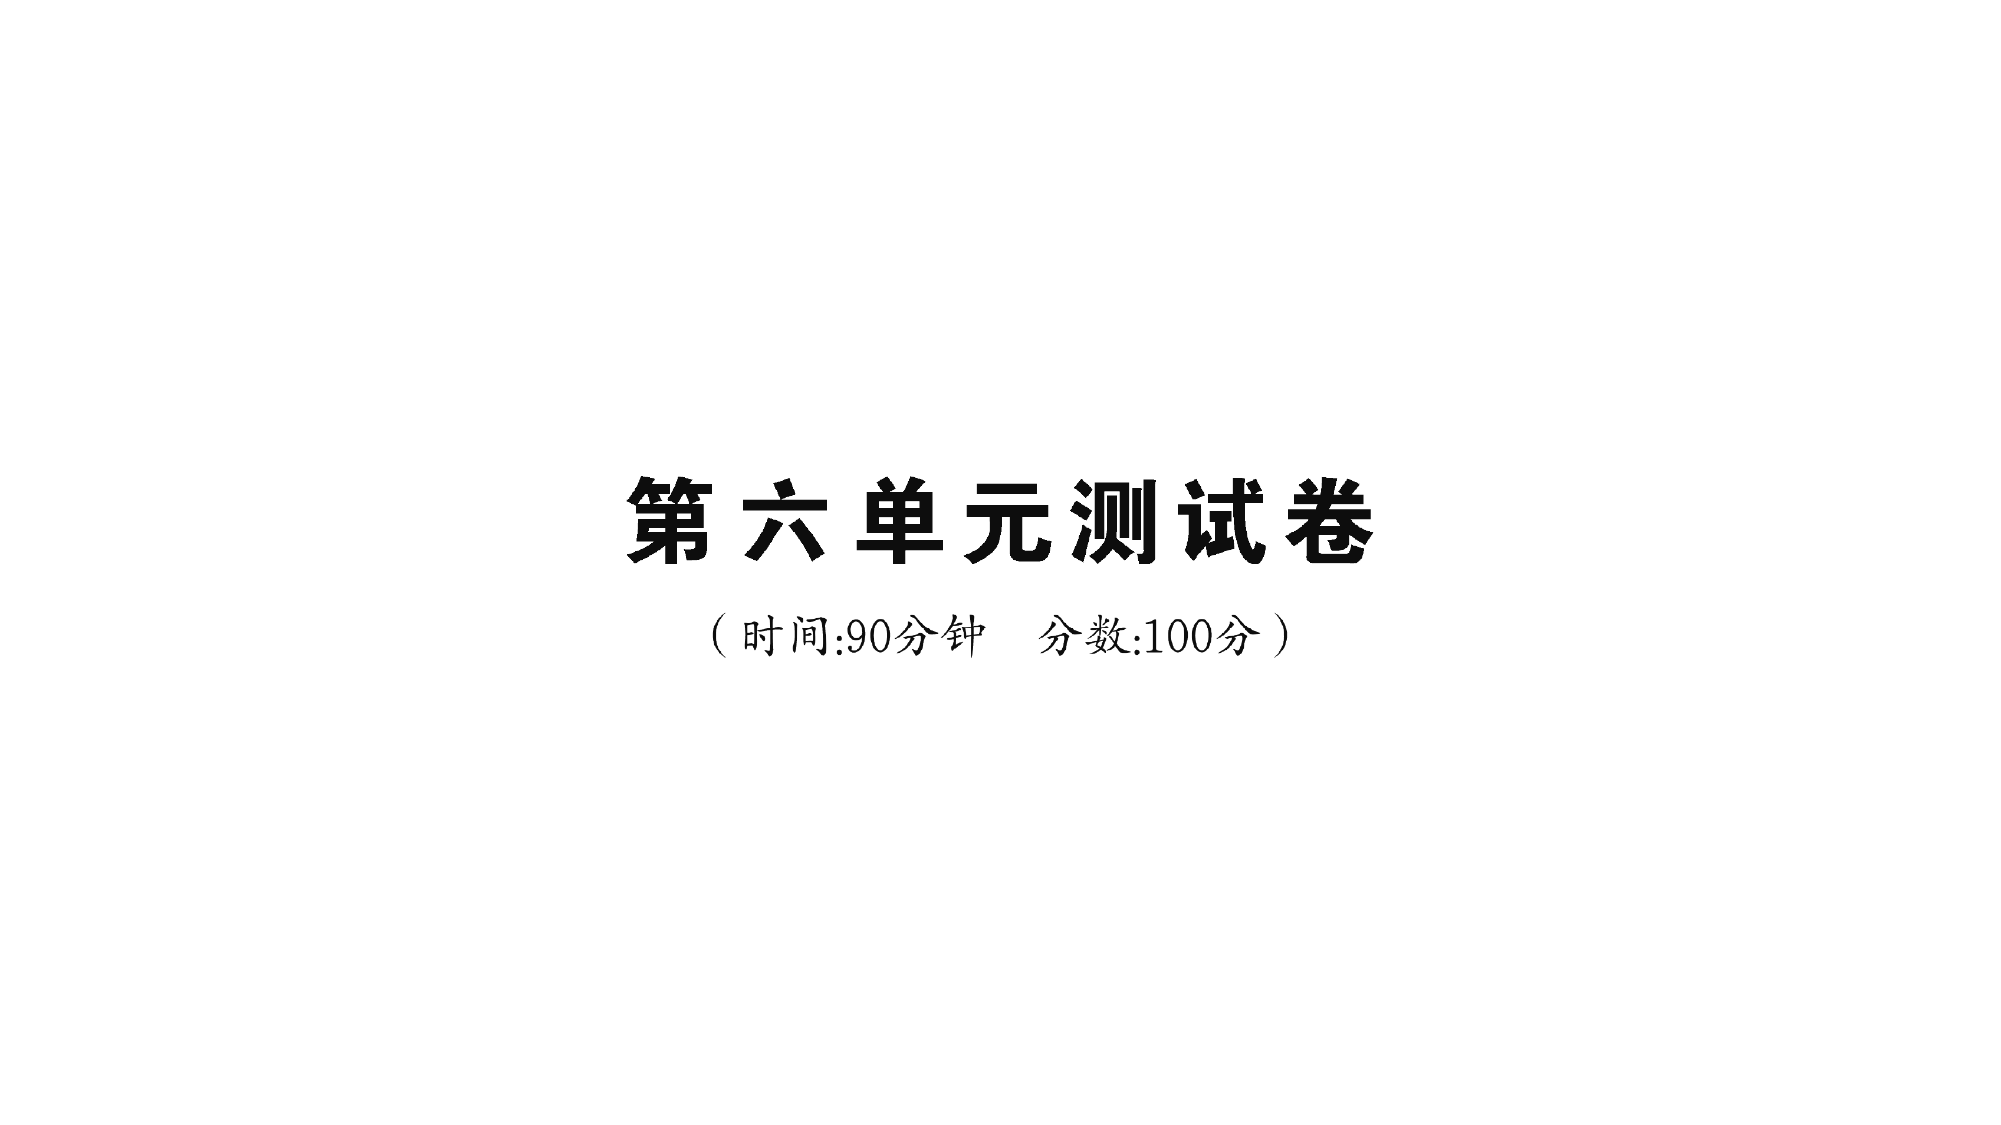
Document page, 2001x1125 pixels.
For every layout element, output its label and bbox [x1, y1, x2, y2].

picture [601, 449, 1394, 675]
